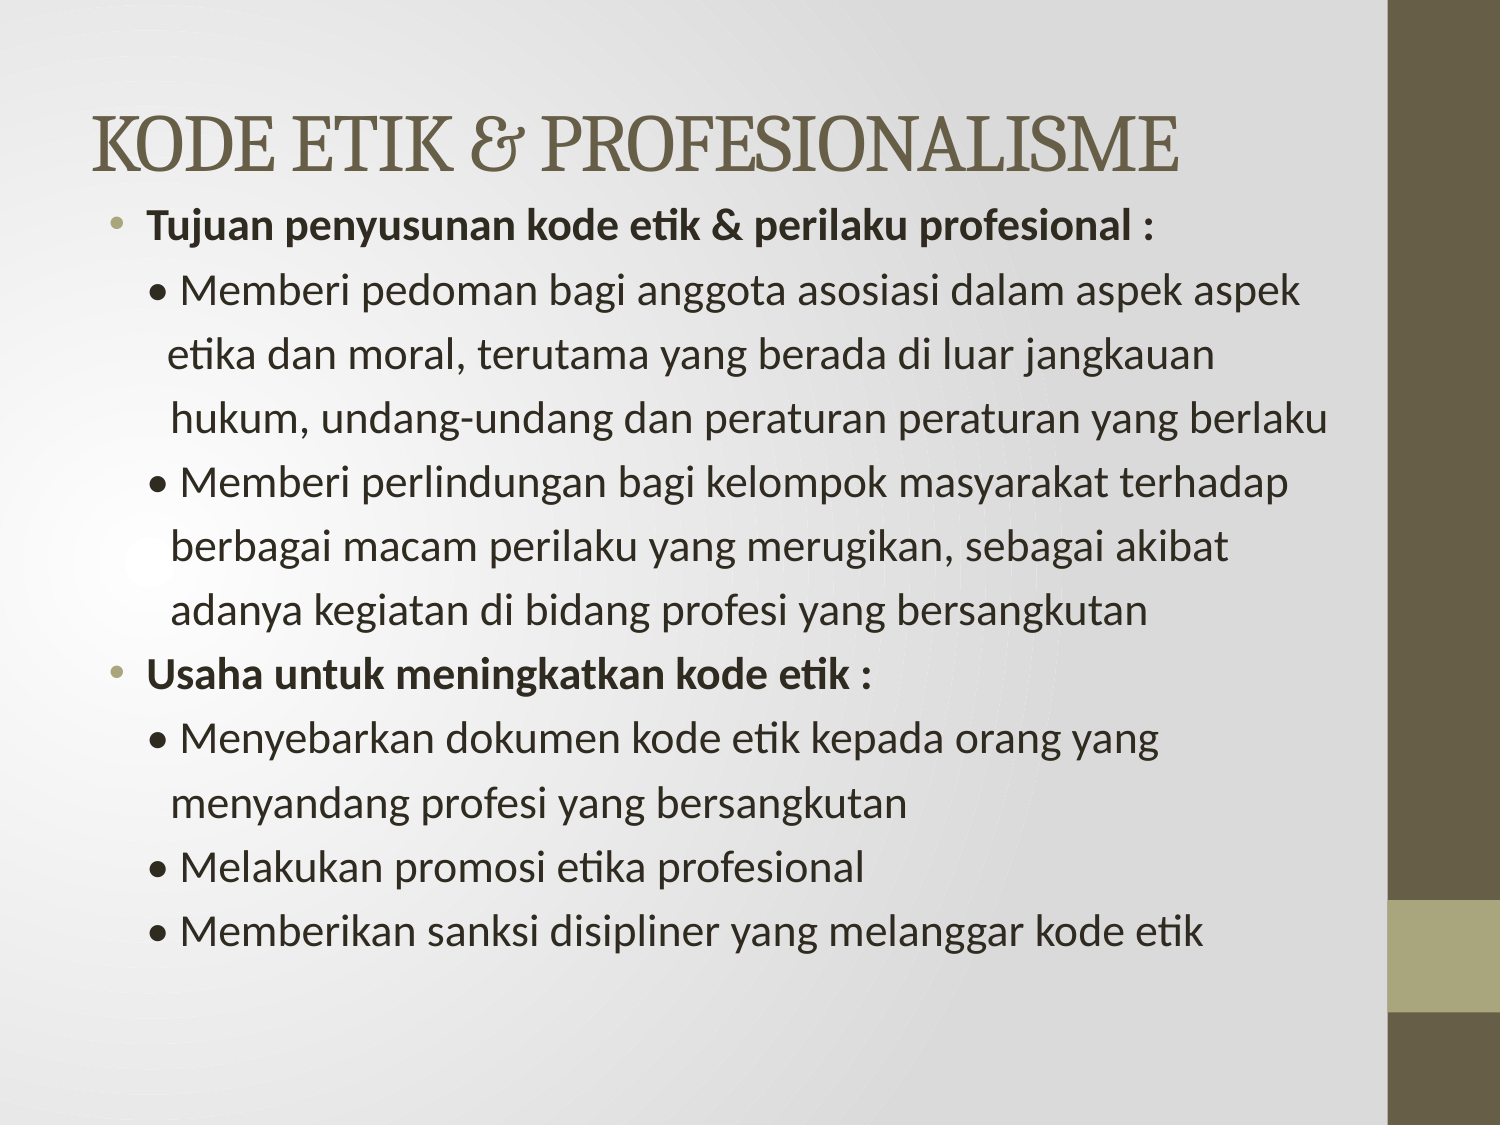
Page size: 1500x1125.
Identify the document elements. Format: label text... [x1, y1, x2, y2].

title KODE ETIK & PROFESIONALISME [75, 45, 1325, 187]
list Tujuan penyusunan kode etik & perilaku profesional : • Memberi pedoman bagi anggota asosiasi dalam aspek aspek etika dan moral, terutama yang berada di luar jangkauan hukum, undang-undang dan peraturan peraturan yang berlaku • Memberi perlindungan bagi kelompok masyarakat terhadap berbagai macam perilaku yang merugikan, sebagai akibat adanya kegiatan di bidang profesi yang bersangkutan Usaha untuk meningkatkan kode etik : • Menyebarkan dokumen kode etik kepada orang yang menyandang profesi yang bersangkutan • Melakukan promosi etika profesional • Memberikan sanksi disipliner yang melanggar kode etik [75, 187, 1354, 1043]
